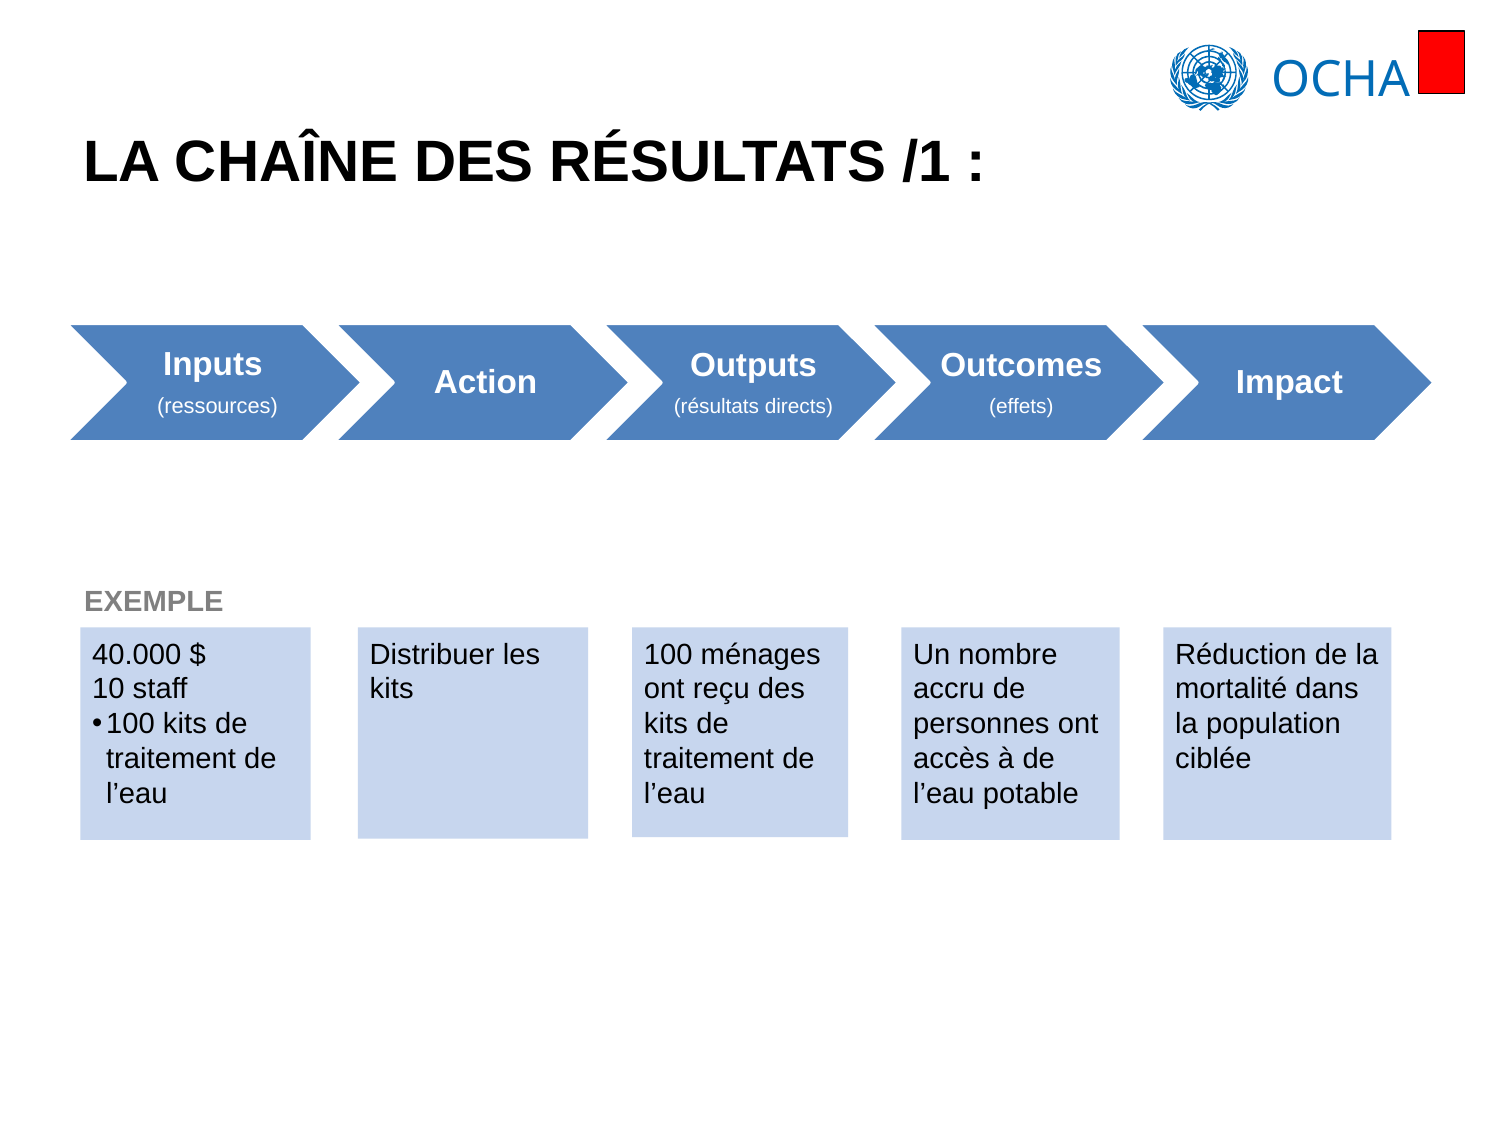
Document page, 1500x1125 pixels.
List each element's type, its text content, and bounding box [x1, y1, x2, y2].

title LA CHAÎNE DES RÉSULTATS /1 : [68, 115, 1419, 201]
text_box Distribuer les kits [357, 627, 589, 839]
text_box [64, 275, 1436, 490]
text_box EXEMPLE [69, 575, 239, 625]
text_box [1418, 31, 1465, 94]
text_box 100 ménages ont reçu des kits de traitement de l’eau [632, 627, 849, 838]
text_box 40.000 $ 10 staff 100 kits de traitement de l’eau [80, 627, 311, 840]
text_box Réduction de la mortalité dans la population ciblée [1163, 627, 1392, 840]
text_box Un nombre accru de personnes ont accès à de l’eau potable [901, 627, 1120, 840]
